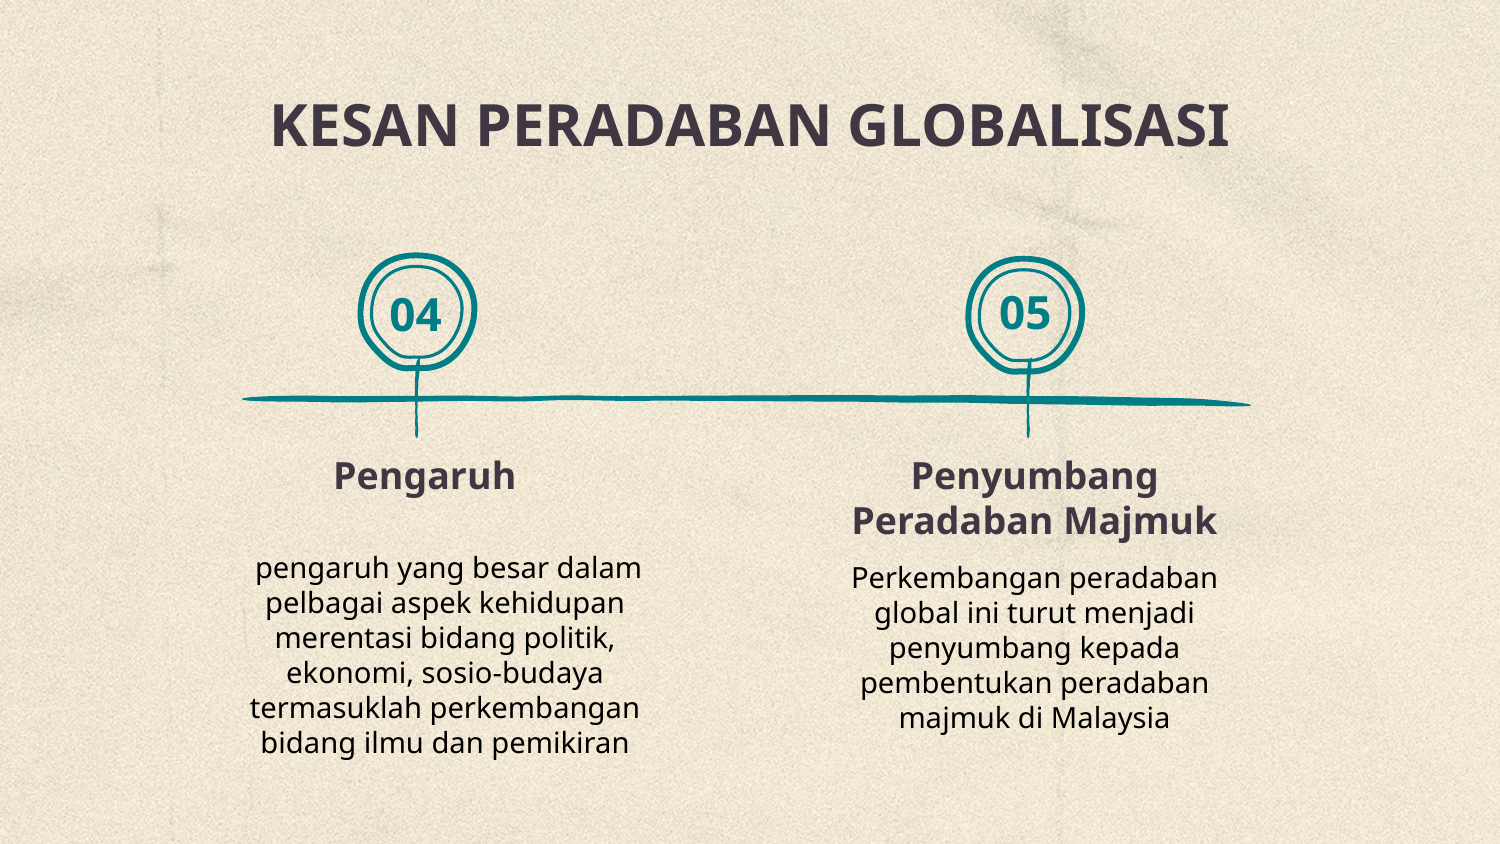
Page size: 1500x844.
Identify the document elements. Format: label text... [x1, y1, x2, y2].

text_box Pengaruh [215, 437, 645, 553]
text_box pengaruh yang besar dalam pelbagai aspek kehidupan merentasi bidang politik, ekonomi, sosio-budaya termasuklah perkembangan bidang ilmu dan pemikiran [230, 534, 660, 746]
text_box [965, 257, 1085, 374]
text_box Perkembangan peradaban global ini turut menjadi penyumbang kepada pembentukan peradaban majmuk di Malaysia [820, 544, 1250, 756]
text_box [357, 253, 478, 370]
text_box [414, 377, 419, 439]
text_box Penyumbang Peradaban Majmuk [820, 437, 1250, 544]
text_box [1026, 381, 1030, 439]
text_box [1030, 395, 1252, 407]
text_box [242, 395, 415, 403]
text_box [418, 395, 1026, 404]
title KESAN PERADABAN GLOBALISASI [116, 72, 1383, 167]
picture [0, 0, 1500, 844]
